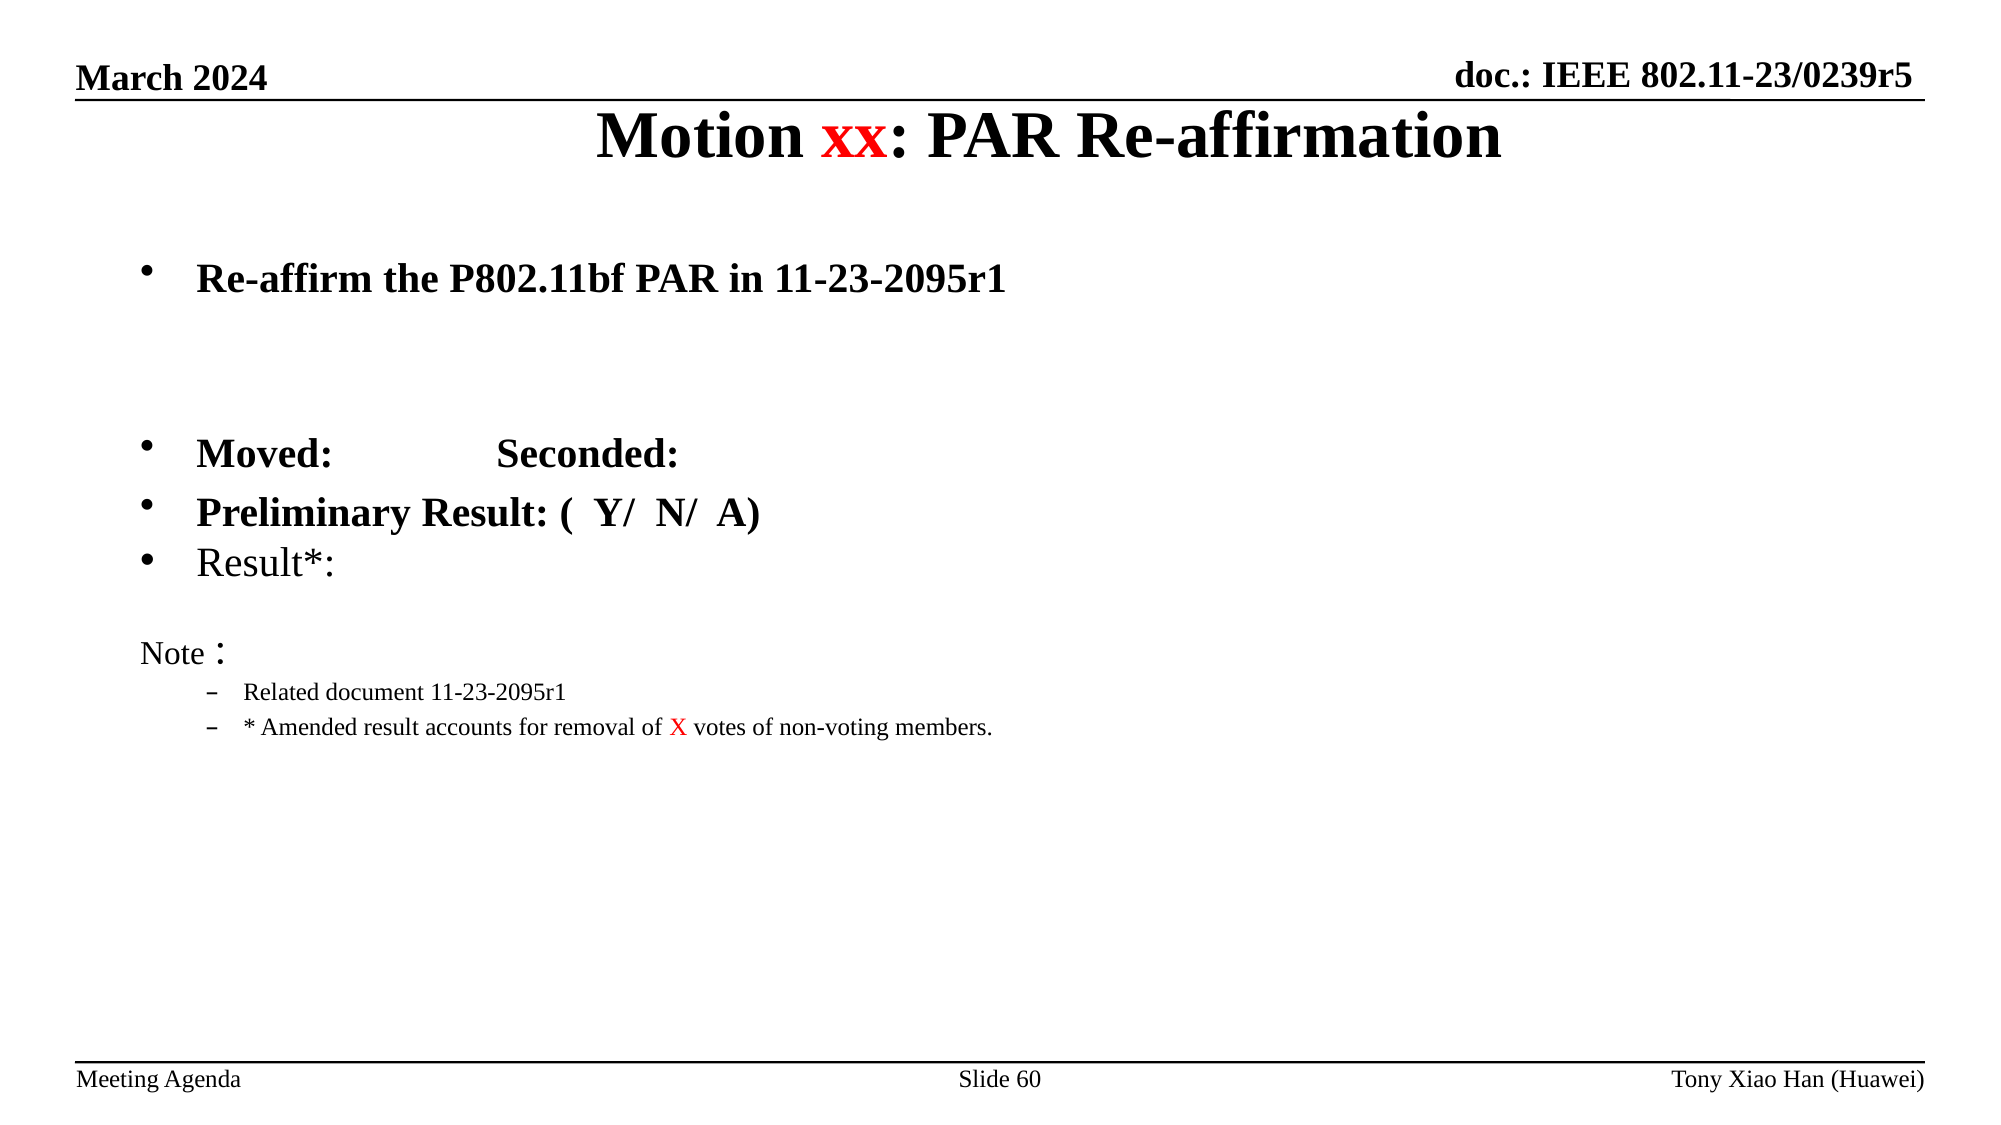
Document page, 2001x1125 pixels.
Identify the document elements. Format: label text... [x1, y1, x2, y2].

text_box Re-affirm the P802.11bf PAR in 11-23-2095r1 Moved: Seconded: Preliminary Result: ( Y/ N/ A) Result*: Note： Related document 11-23-2095r1 * Amended result accounts for removal of X votes of non-voting members. [125, 212, 1888, 1013]
text_box Motion xx: PAR Re-affirmation [362, 87, 1738, 175]
